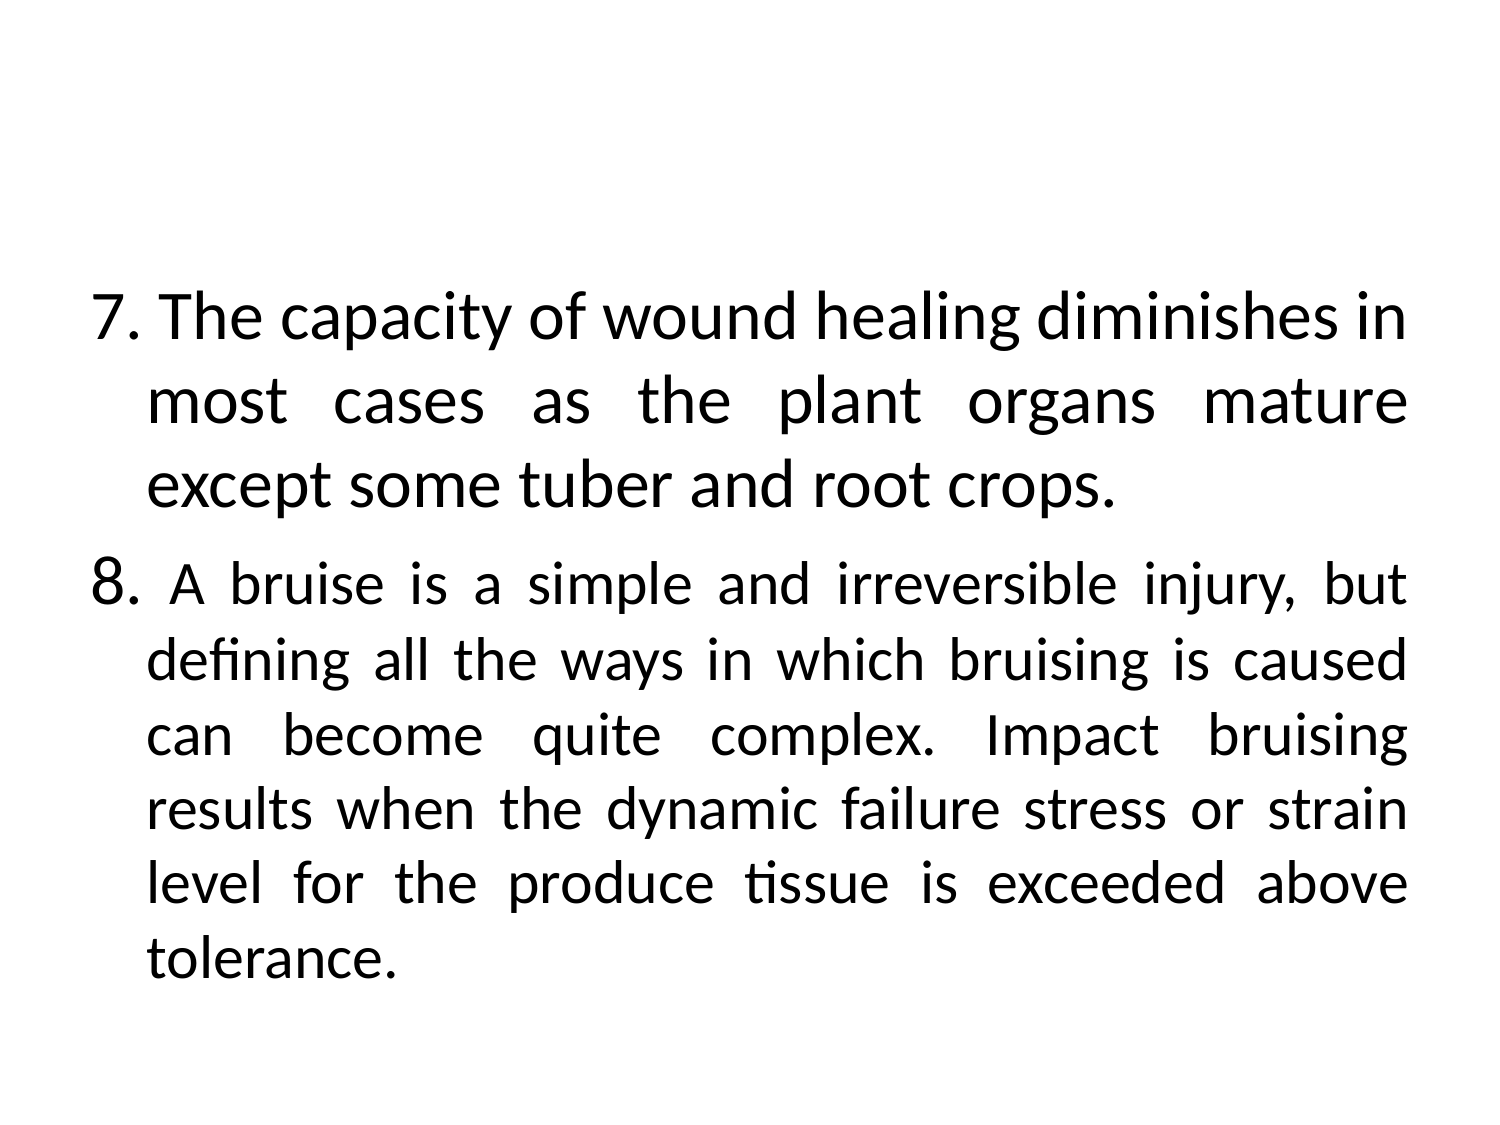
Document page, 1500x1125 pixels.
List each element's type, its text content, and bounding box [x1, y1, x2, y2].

list 7. The capacity of wound healing diminishes in most cases as the plant organs mature except some tuber and root crops. 8. A bruise is a simple and irreversible injury, but defining all the ways in which bruising is caused can become quite complex. Impact bruising results when the dynamic failure stress or strain level for the produce tissue is exceeded above tolerance. [75, 262, 1425, 1005]
